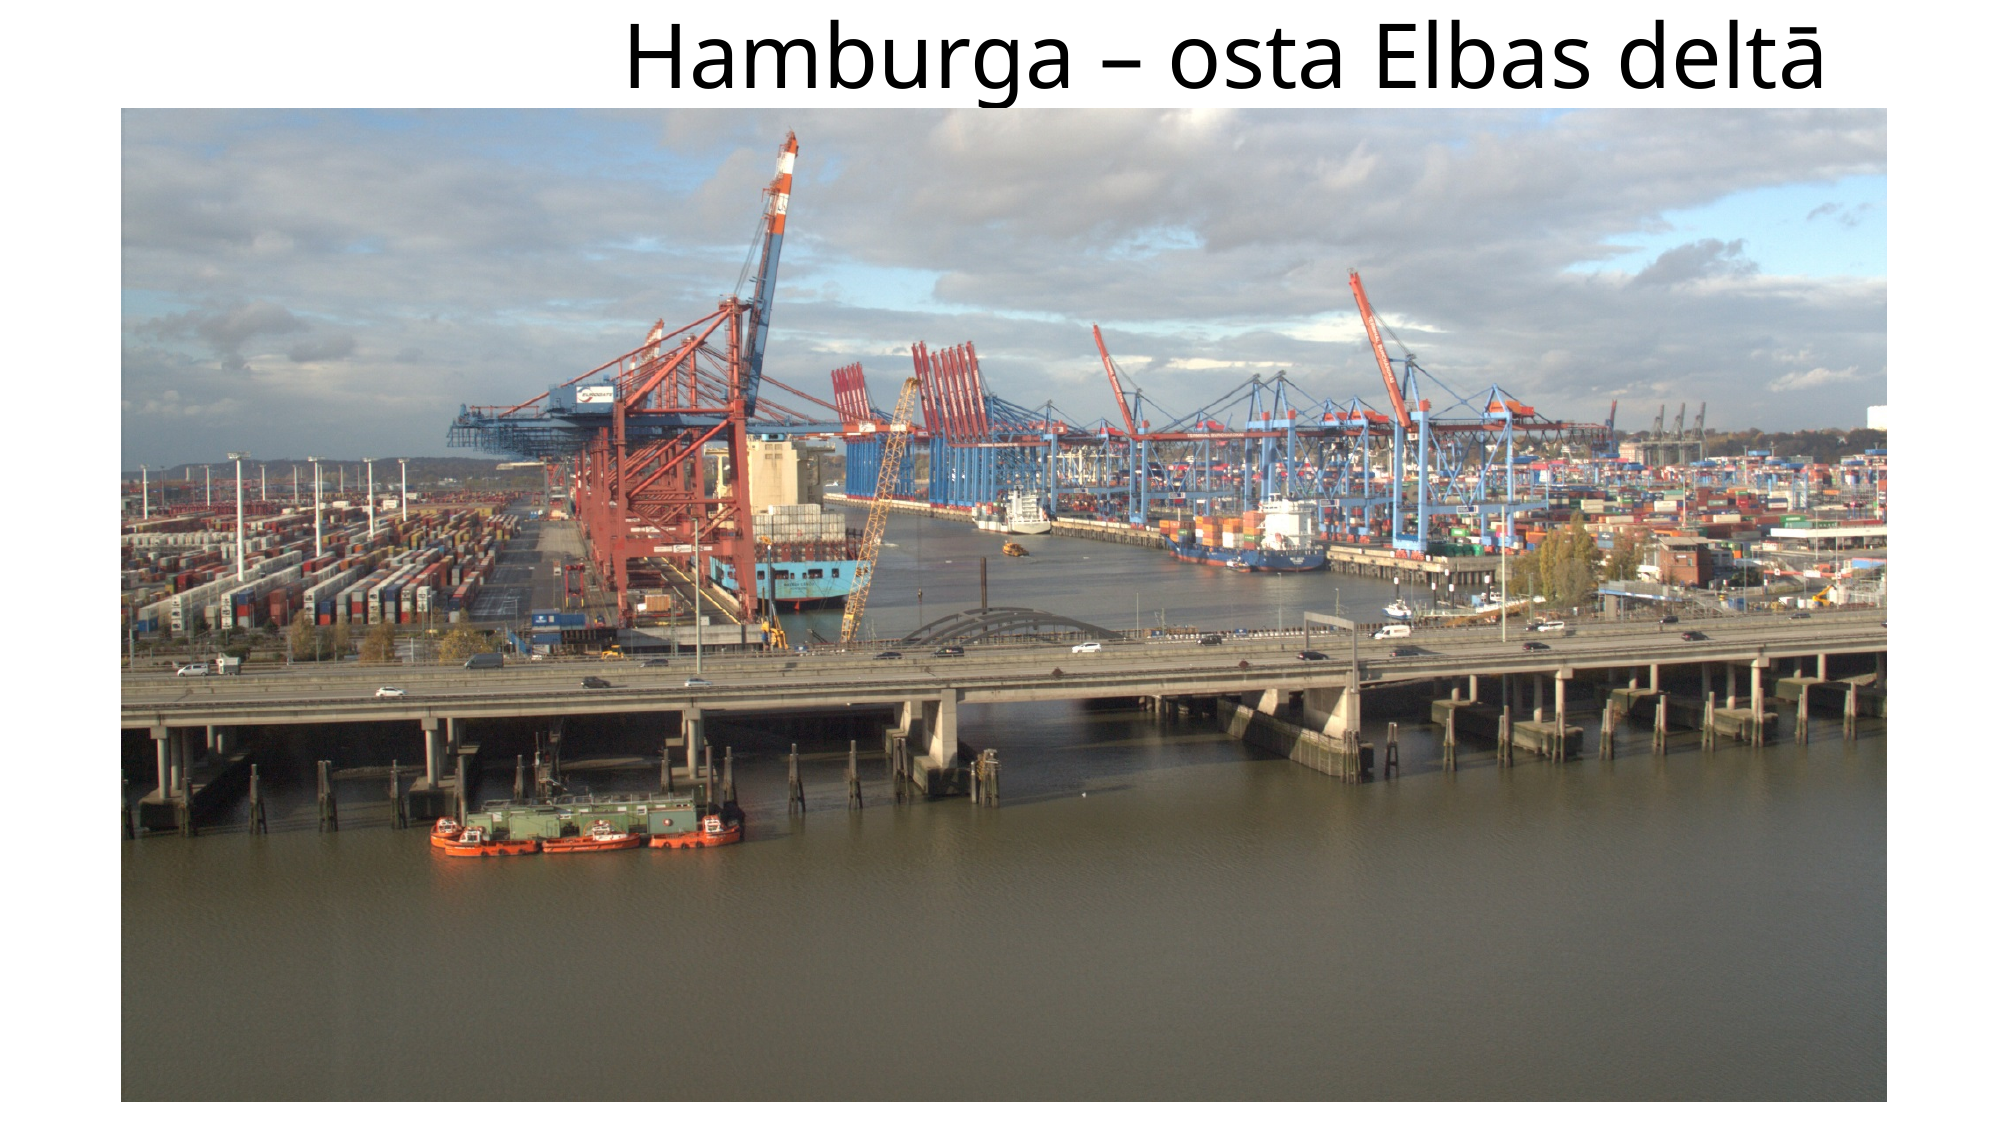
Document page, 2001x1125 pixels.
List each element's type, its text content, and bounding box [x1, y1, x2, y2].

title Hamburga – osta Elbas deltā [137, 0, 1863, 108]
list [121, 108, 1887, 1102]
